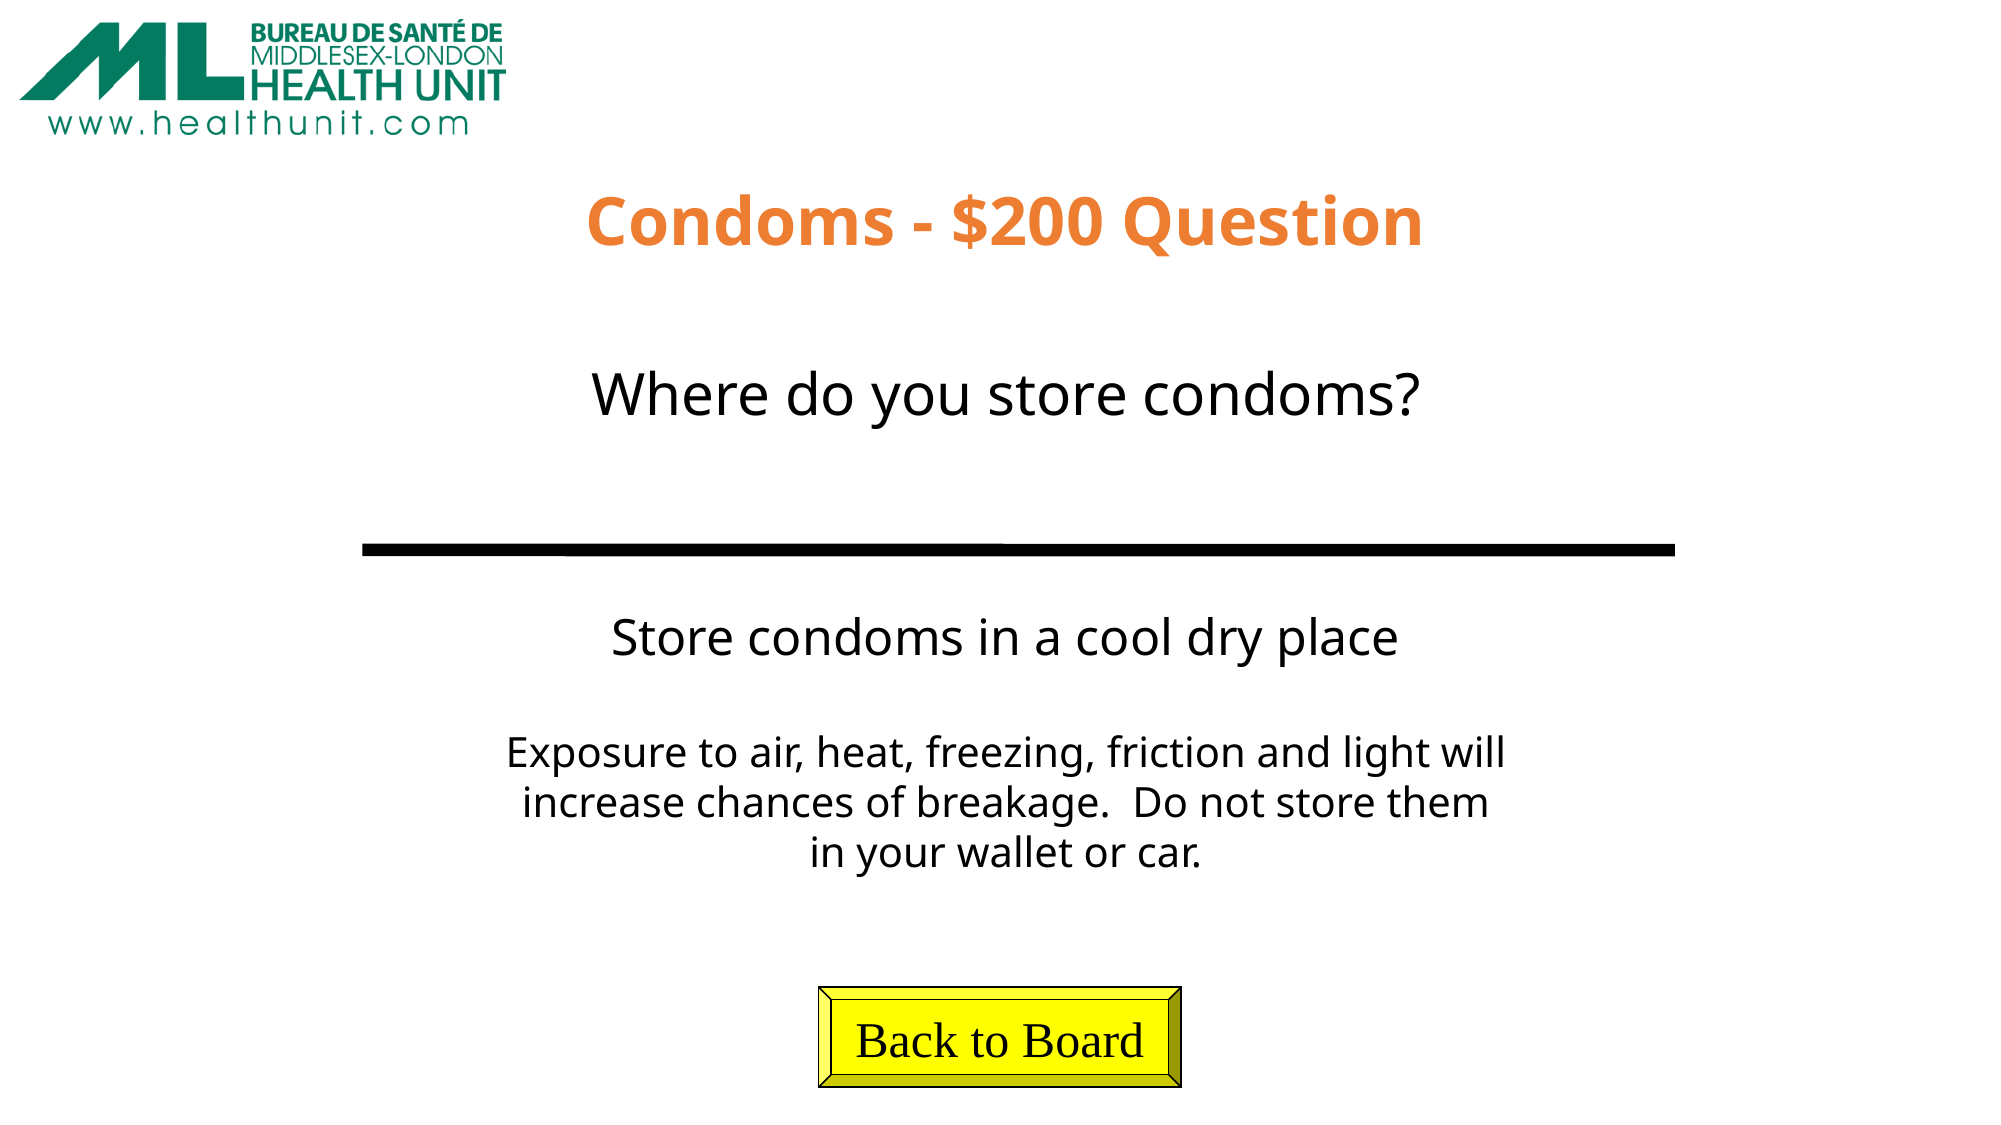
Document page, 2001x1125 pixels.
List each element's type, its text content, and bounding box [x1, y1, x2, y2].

text_box Where do you store condoms? [576, 350, 1436, 435]
text_box Store condoms in a cool dry place Exposure to air, heat, freezing, friction and light will increase chances of breakage. Do not store them in your wallet or car. [486, 597, 1526, 943]
picture [12, 4, 521, 149]
text_box Back to Board [818, 987, 1182, 1088]
text_box Condoms - $200 Question [571, 171, 1441, 267]
